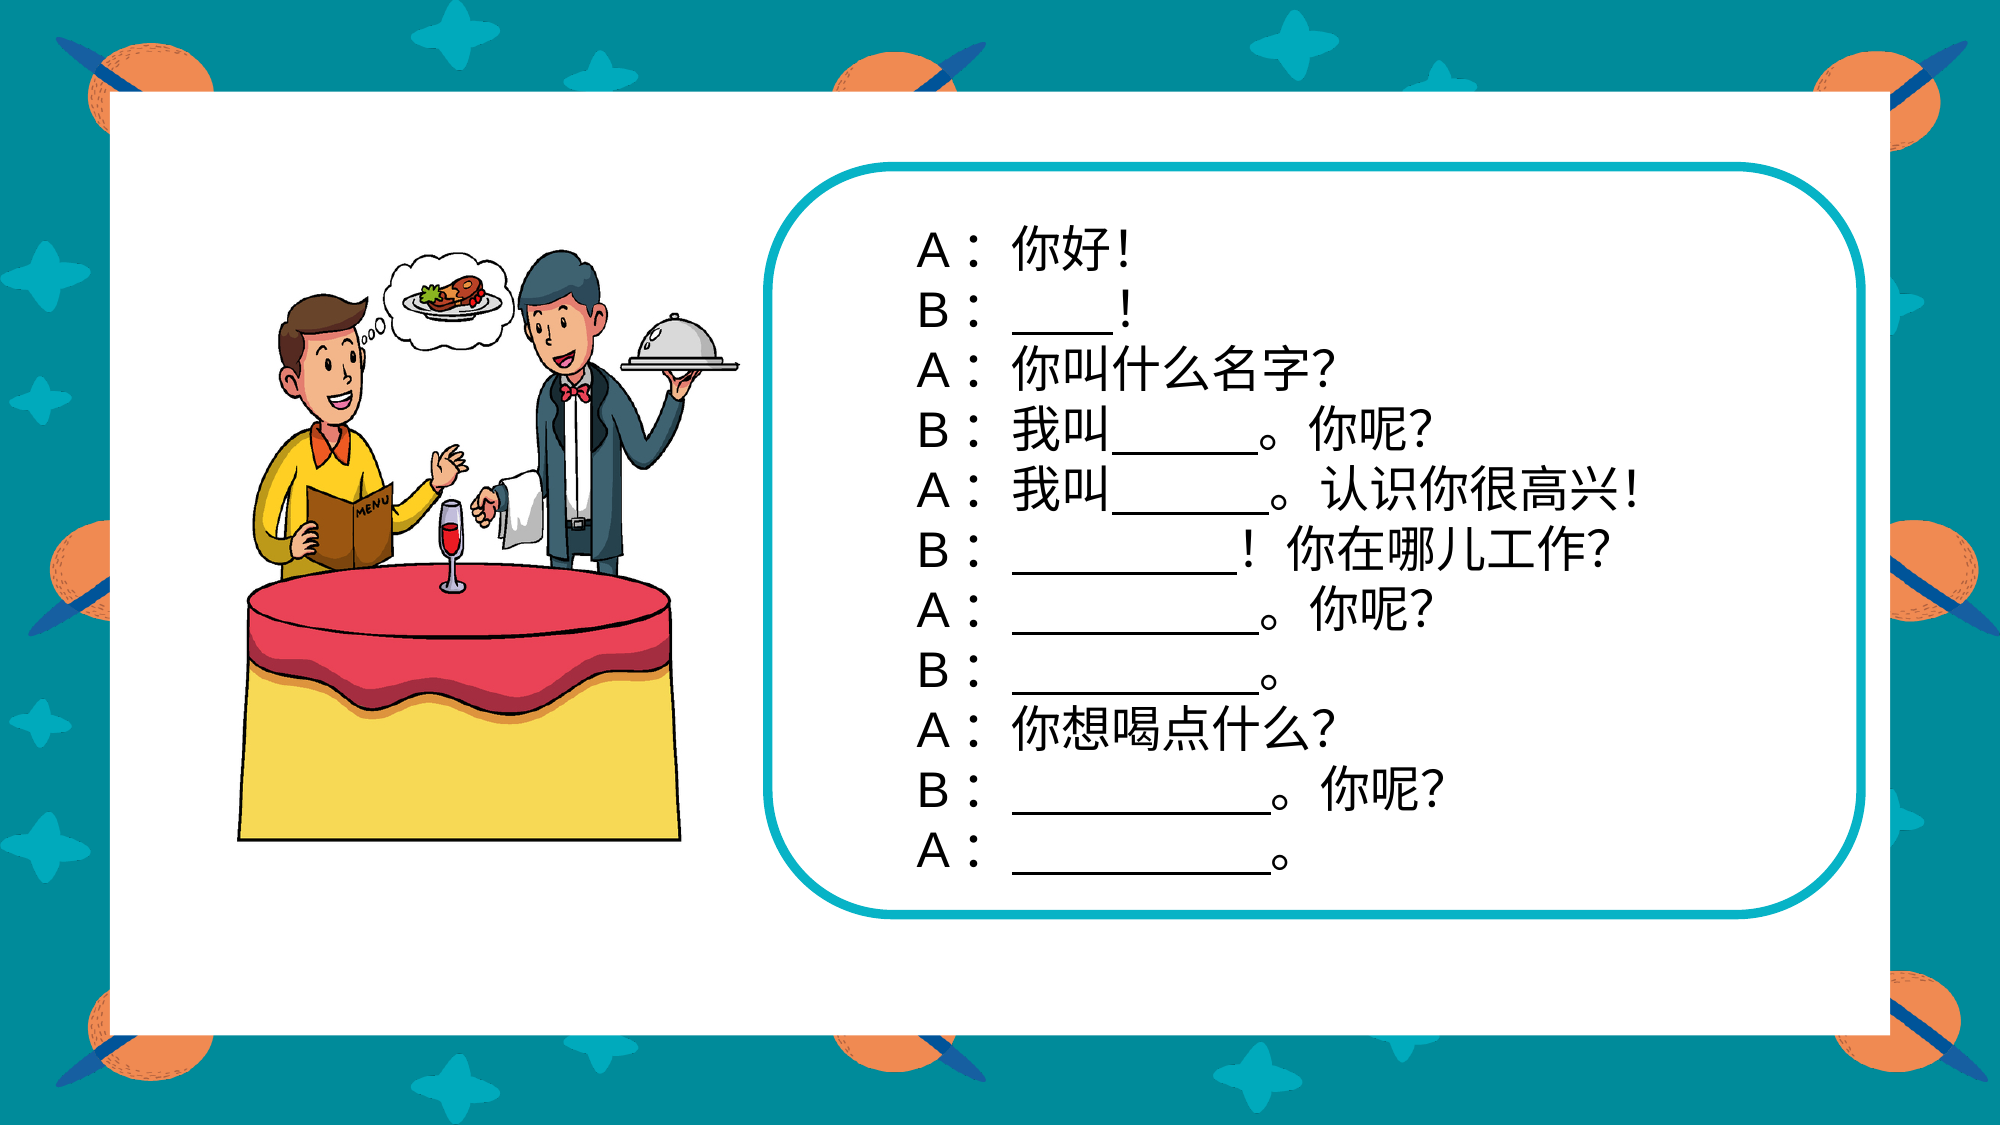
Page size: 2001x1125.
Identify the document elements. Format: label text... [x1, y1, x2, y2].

text_box A：你好！ B： ！ A：你叫什么名字？ B：我叫 。你呢？ A：我叫 。认识你很高兴！ B： ！你在哪儿工作？ A： 。你呢？ B： 。 A：你想喝点什么？ B： 。你呢？ A： 。 [901, 210, 1685, 886]
picture [0, 0, 2000, 1125]
text_box [789, 166, 1862, 916]
